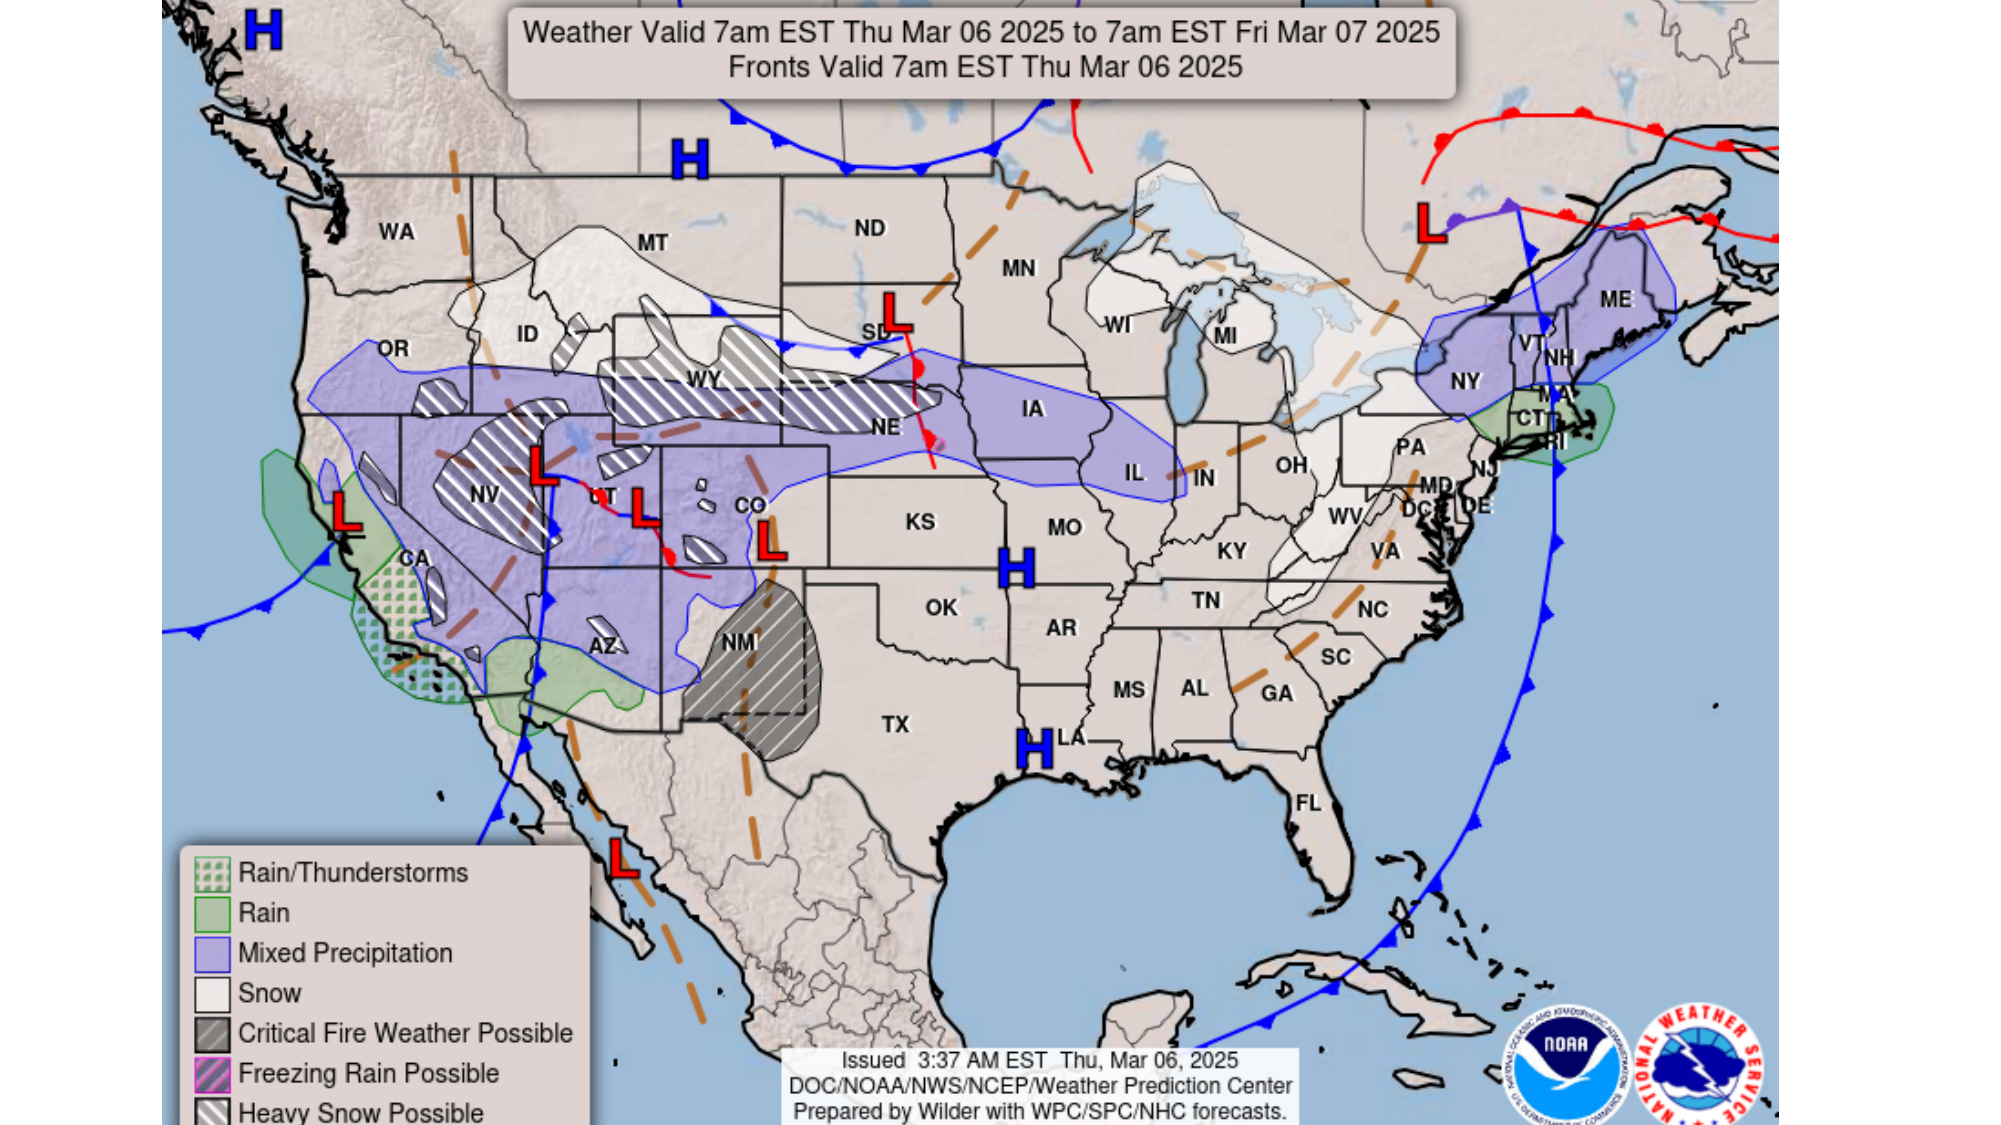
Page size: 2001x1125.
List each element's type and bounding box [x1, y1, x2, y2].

list [162, 0, 1780, 1125]
